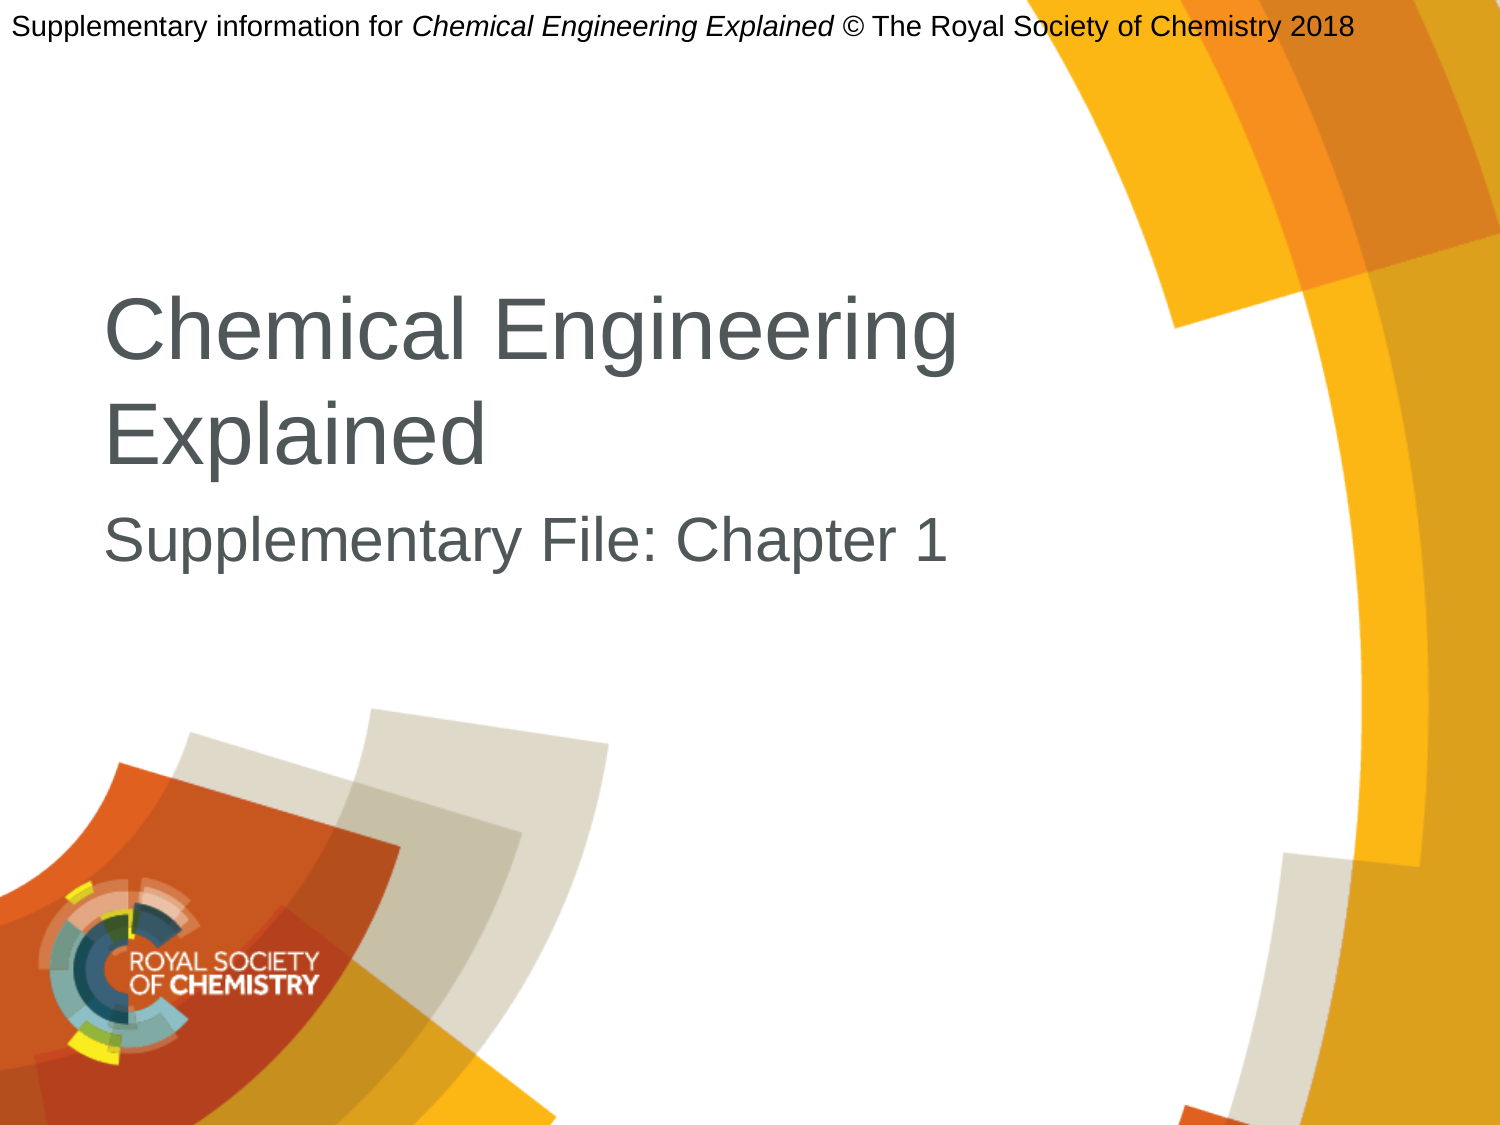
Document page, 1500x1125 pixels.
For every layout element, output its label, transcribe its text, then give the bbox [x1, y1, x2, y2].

picture [0, 0, 1500, 1125]
subtitle Supplementary File: Chapter 1 [88, 491, 1139, 655]
text_box Supplementary information for Chemical Engineering Explained © The Royal Society of Chemistry 2018 [0, 0, 1497, 50]
title Chemical Engineering Explained [88, 256, 1140, 498]
